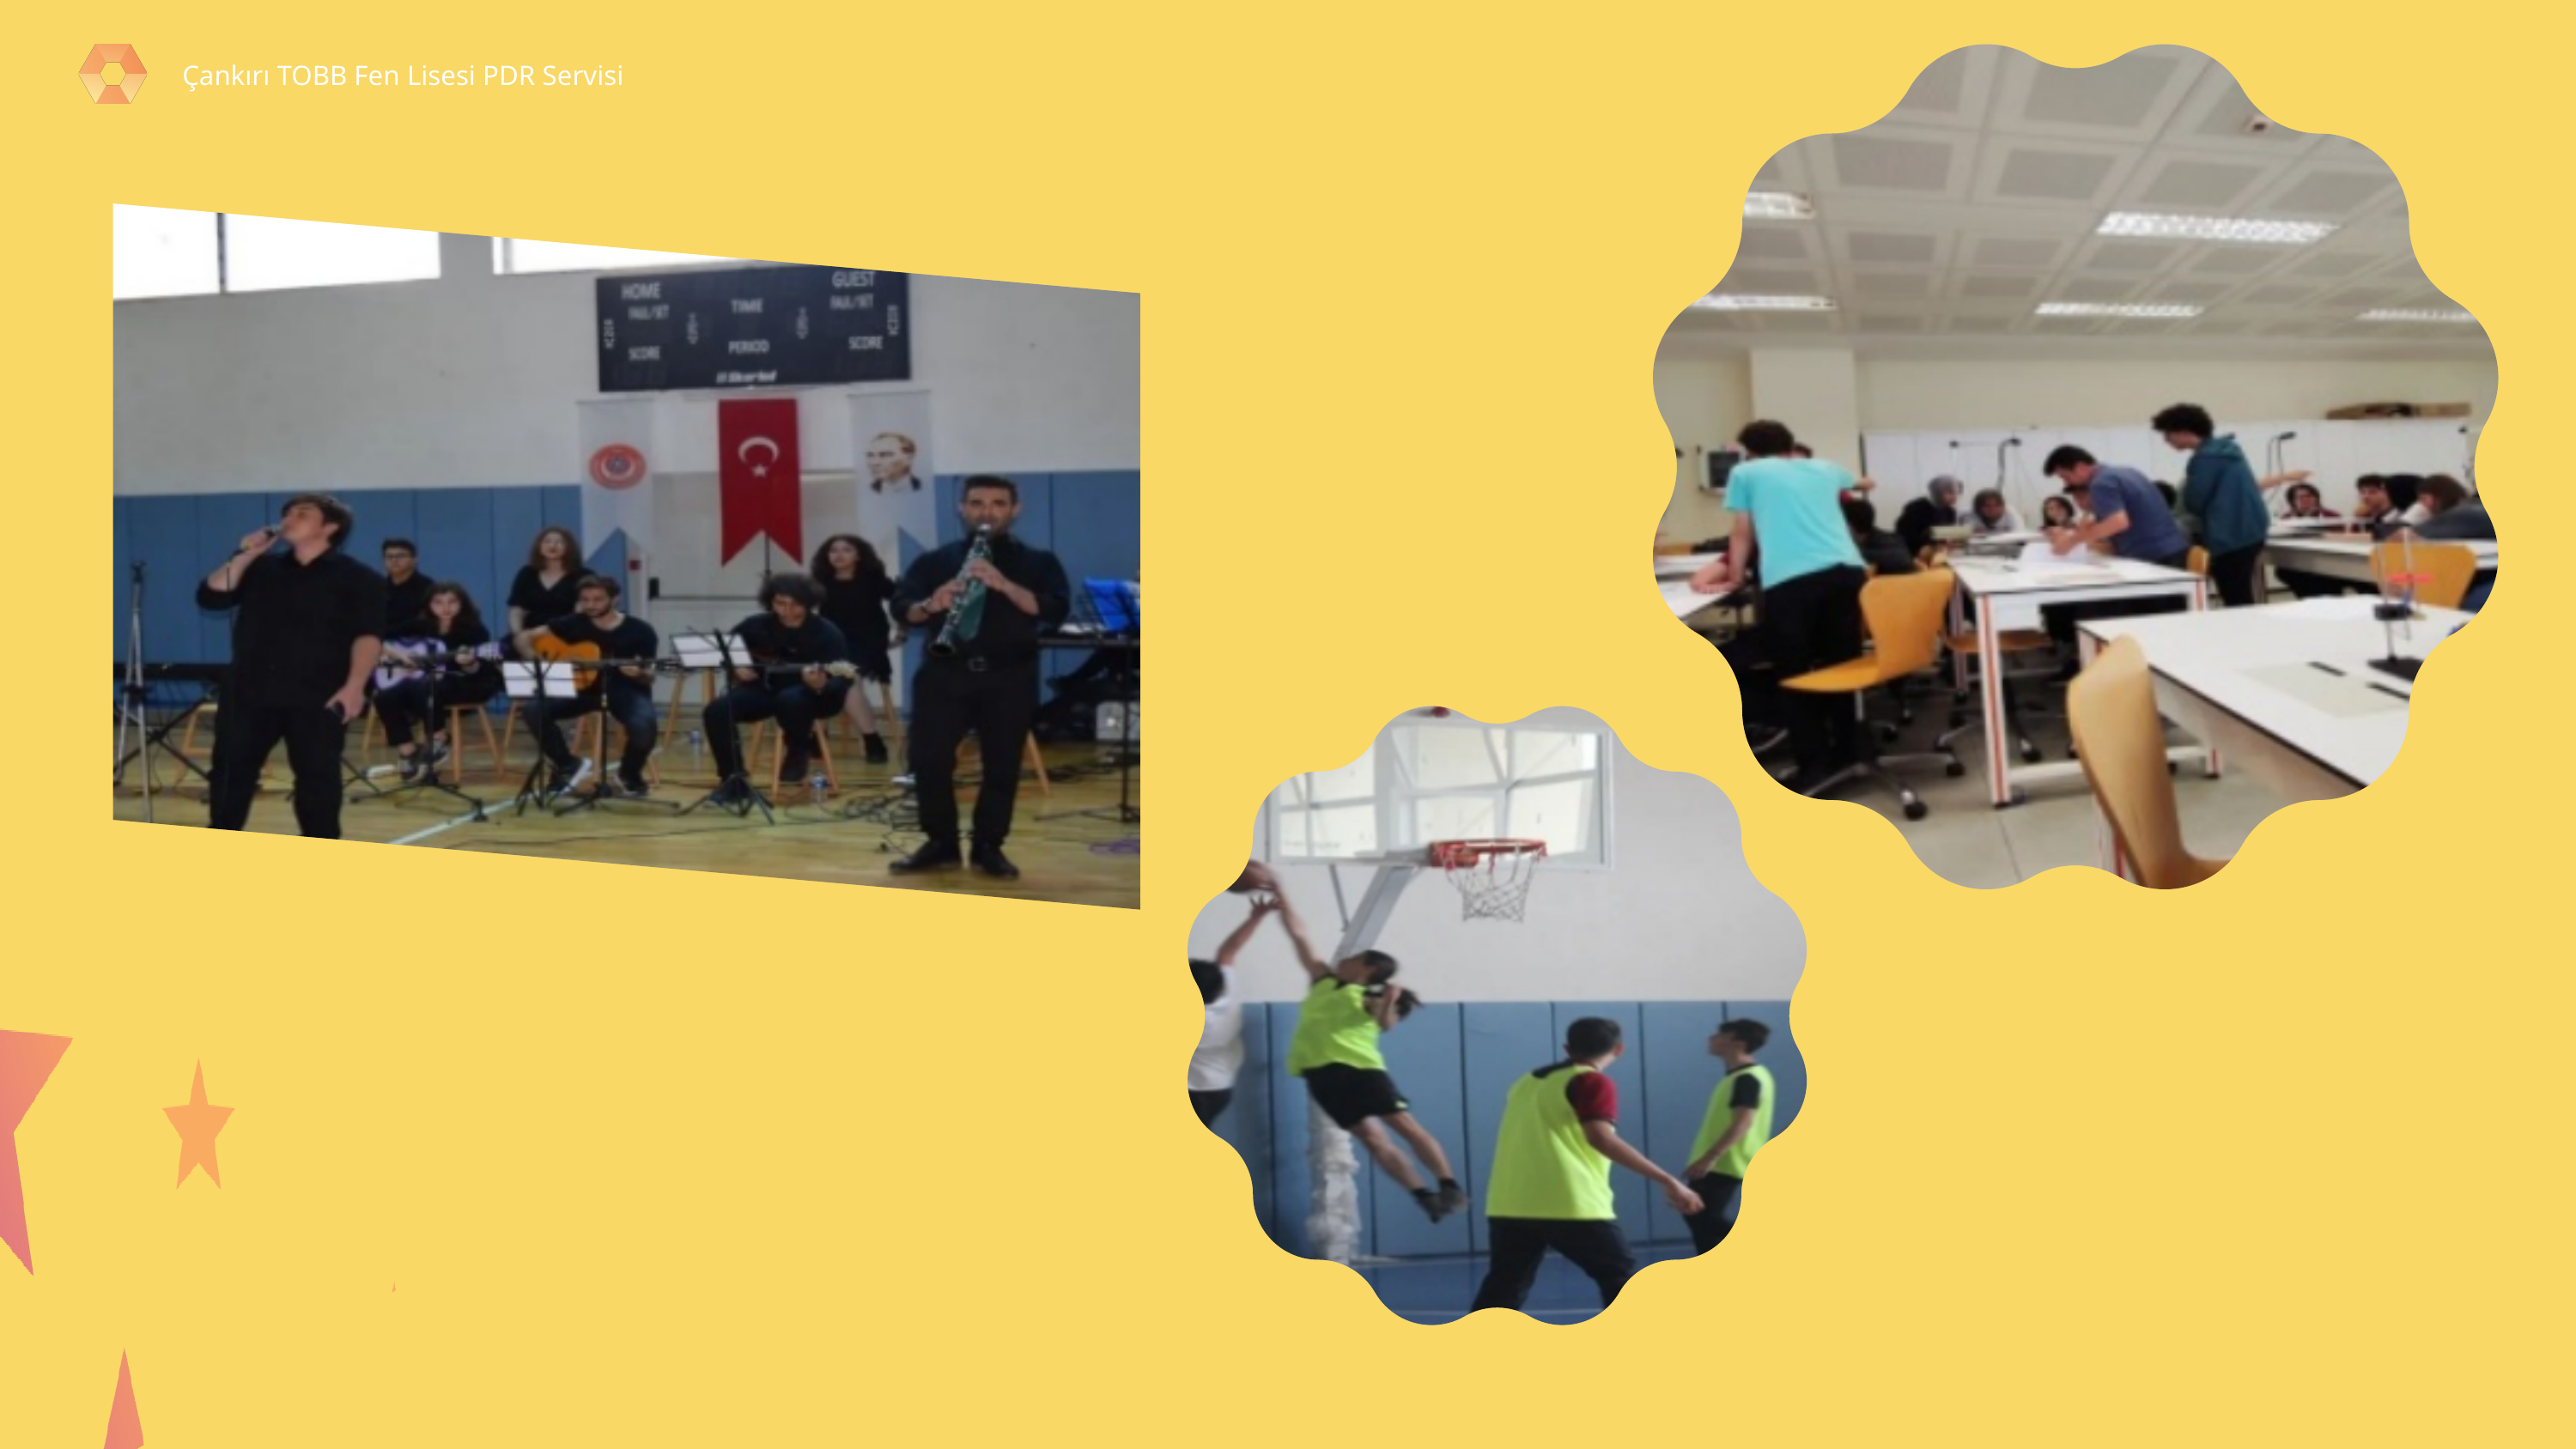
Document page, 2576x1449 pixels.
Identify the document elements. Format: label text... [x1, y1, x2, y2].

text_box [78, 44, 148, 104]
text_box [1652, 44, 2499, 890]
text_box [1187, 706, 1807, 1325]
text_box Çankırı TOBB Fen Lisesi PDR Servisi [179, 53, 627, 92]
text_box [112, 203, 1141, 910]
text_box [0, 917, 430, 1449]
